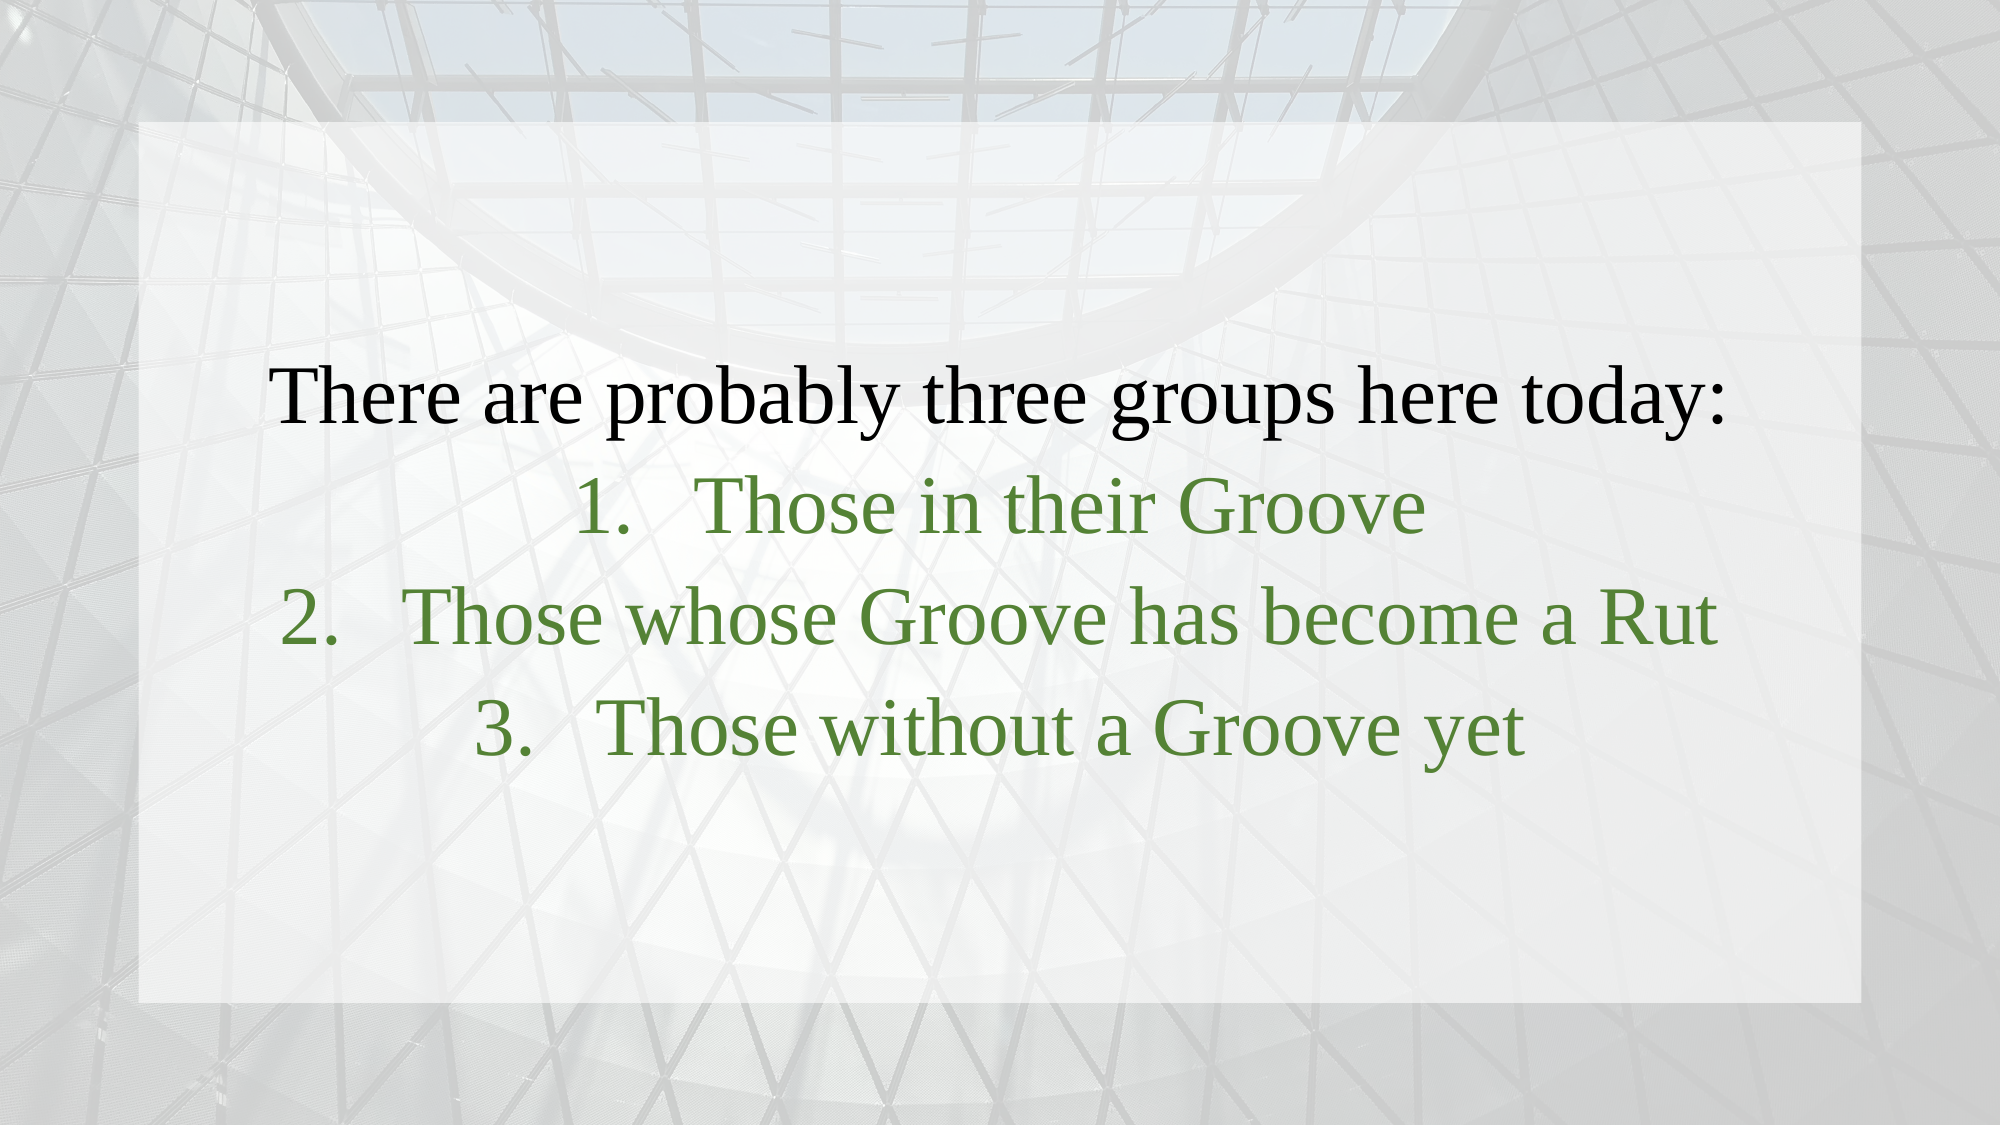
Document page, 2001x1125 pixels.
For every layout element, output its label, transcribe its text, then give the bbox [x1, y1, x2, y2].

list There are probably three groups here today: Those in their Groove Those whose Groove has become a Rut Those without a Groove yet [138, 122, 1862, 1003]
